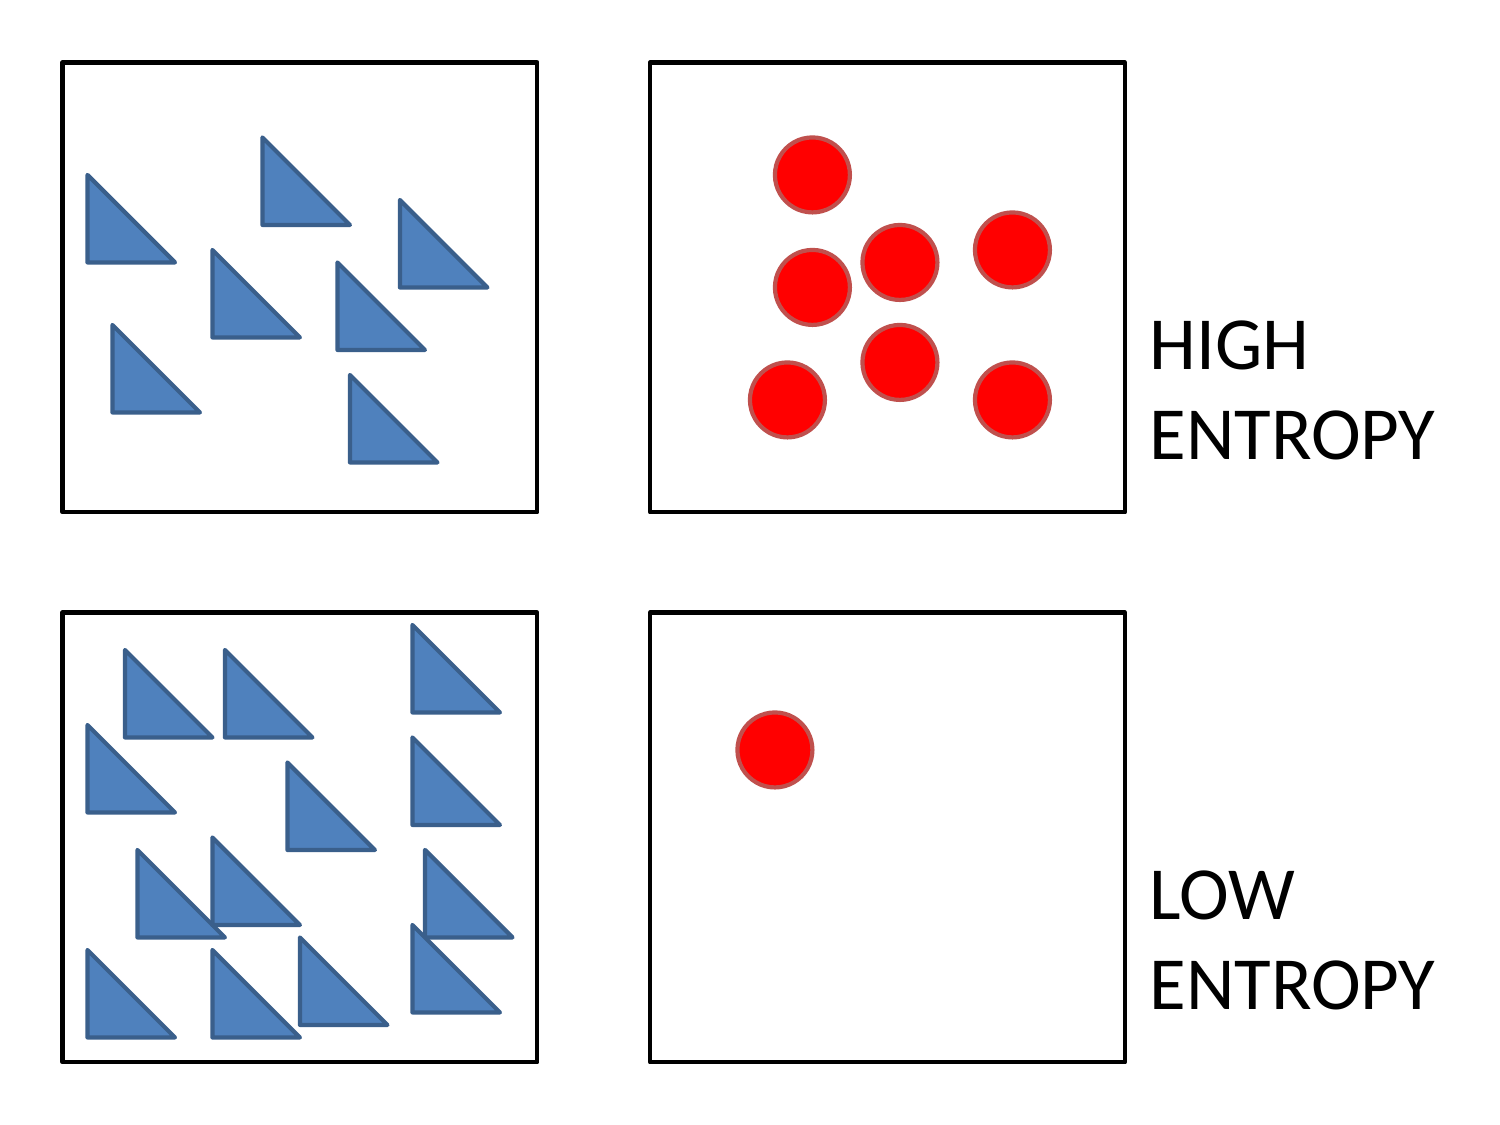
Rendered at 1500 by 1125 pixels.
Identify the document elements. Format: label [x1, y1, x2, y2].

text_box [62, 62, 1453, 513]
text_box [62, 612, 1453, 1063]
